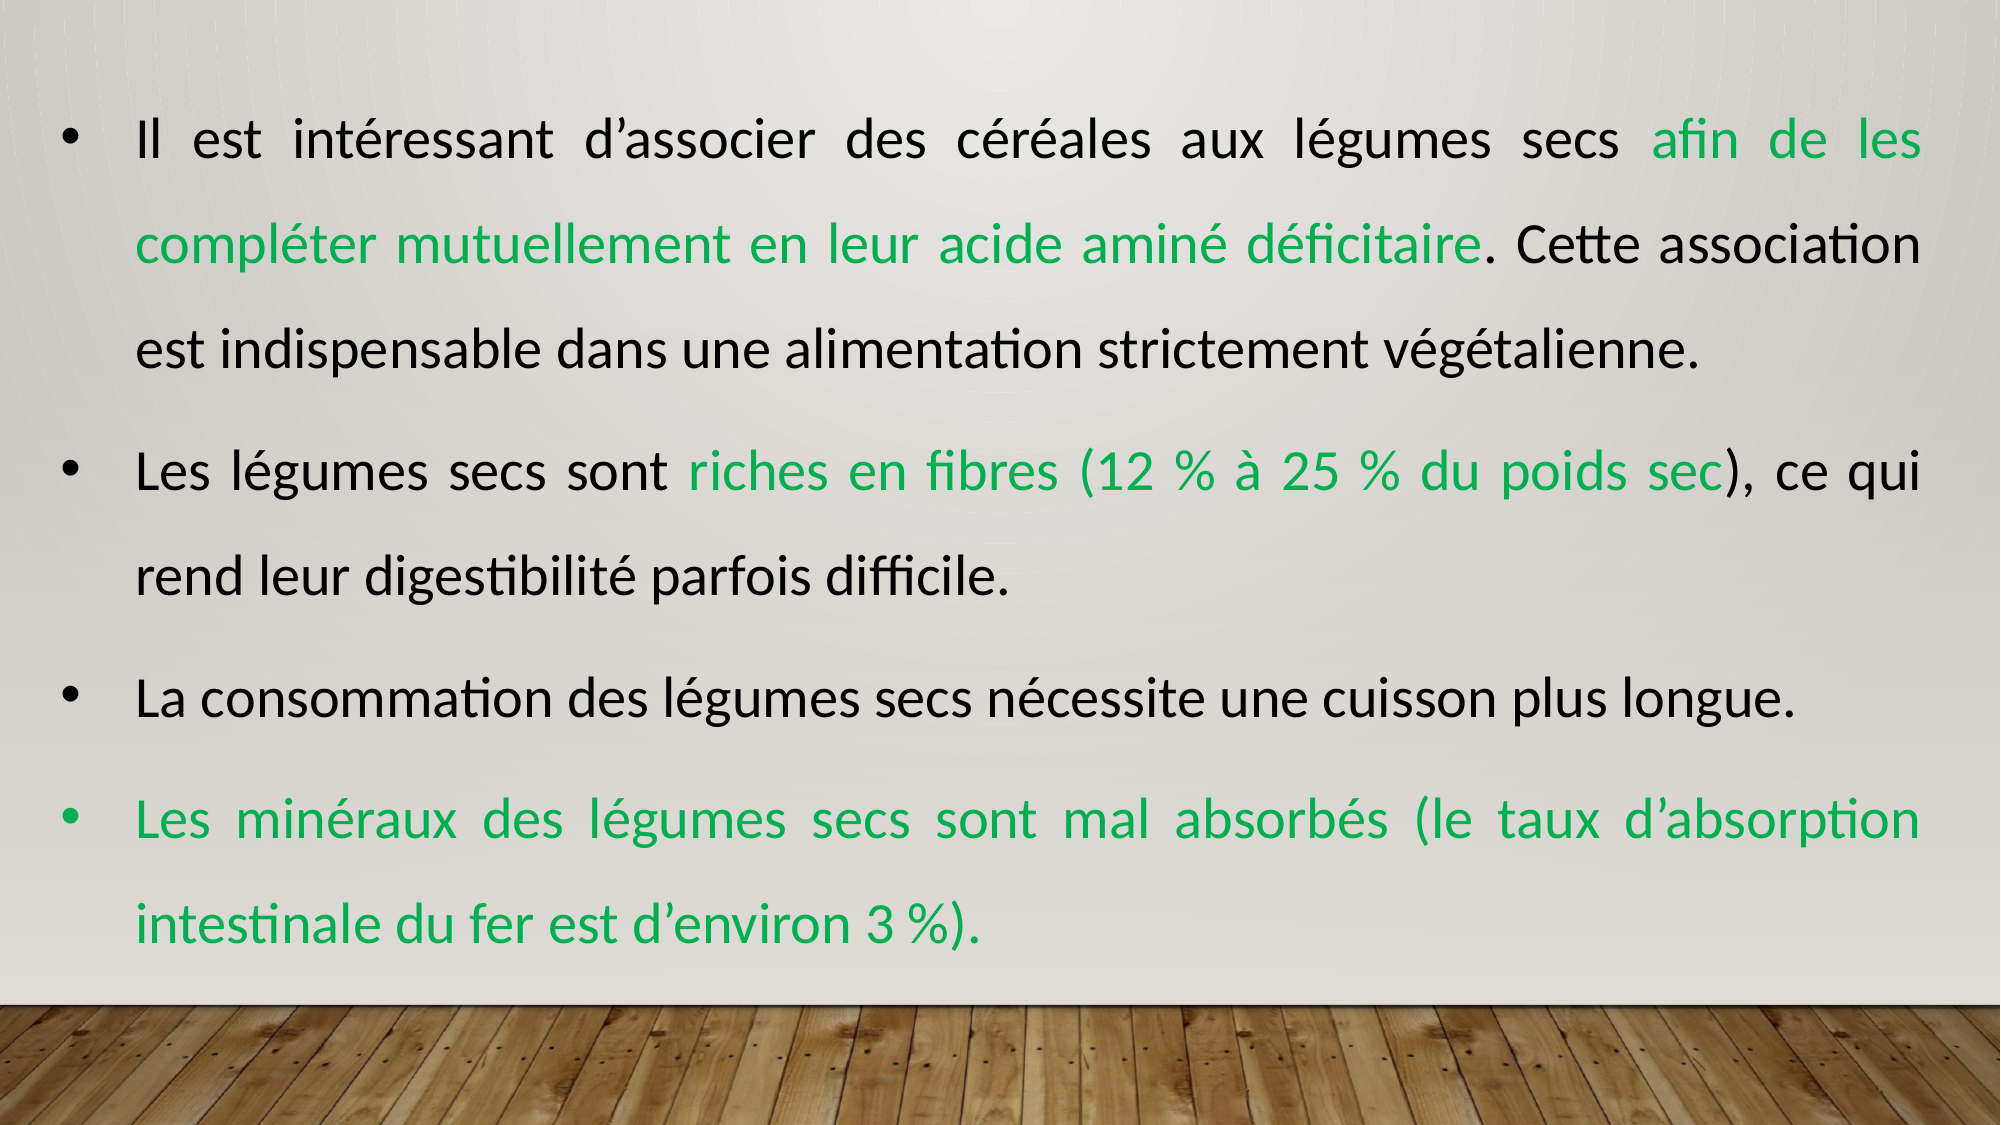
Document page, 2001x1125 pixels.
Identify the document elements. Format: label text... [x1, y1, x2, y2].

text_box Il est intéressant d’associer des céréales aux légumes secs afin de les compléter mutuellement en leur acide aminé déficitaire. Cette association est indispensable dans une alimentation strictement végétalienne. Les légumes secs sont riches en fibres (12 % à 25 % du poids sec), ce qui rend leur digestibilité parfois difficile. La consommation des légumes secs nécessite une cuisson plus longue. Les minéraux des légumes secs sont mal absorbés (le taux d’absorption intestinale du fer est d’environ 3 %). [45, 58, 1938, 963]
picture [0, 1005, 2000, 1125]
